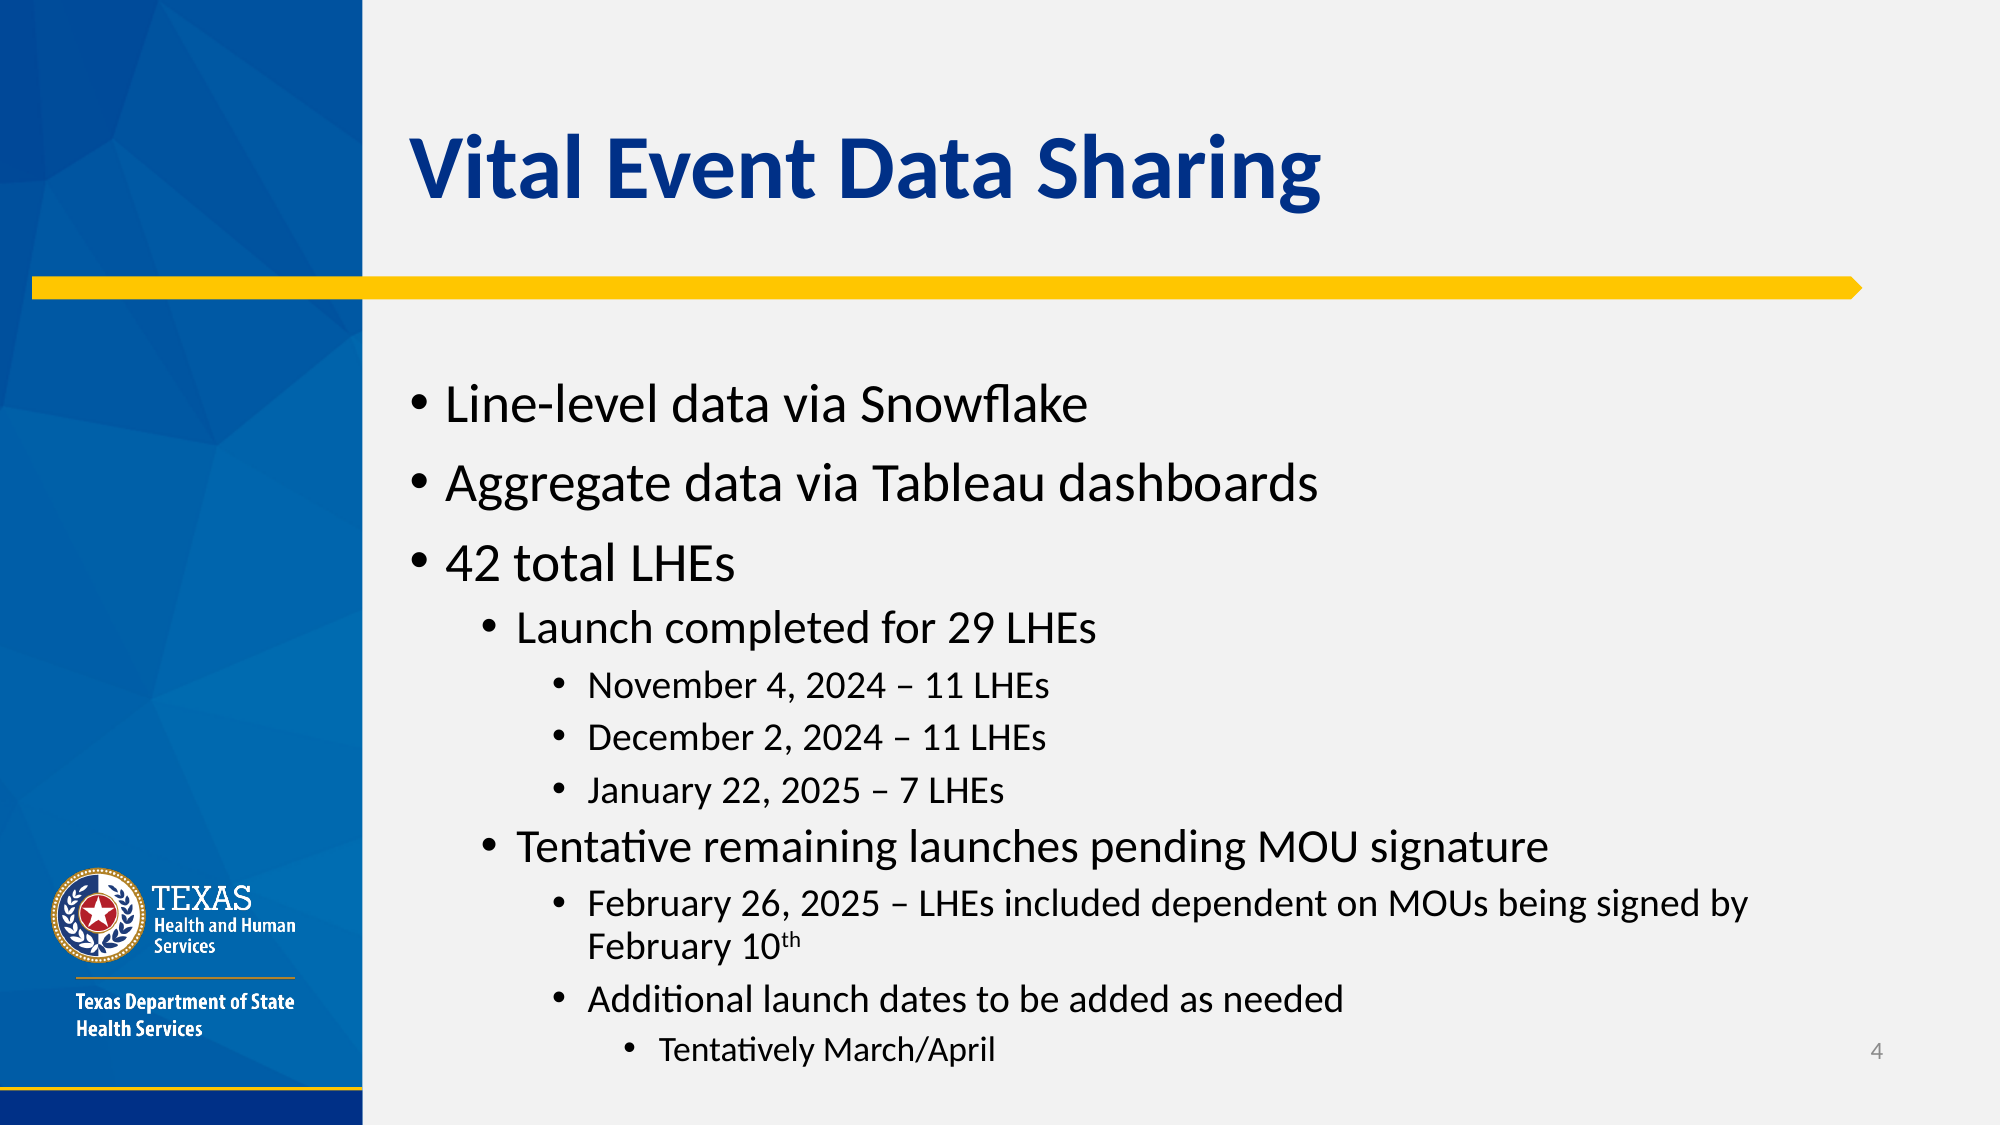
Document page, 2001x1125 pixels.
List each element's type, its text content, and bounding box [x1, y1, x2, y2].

list Line-level data via Snowflake Aggregate data via Tableau dashboards 42 total LHEs Launch completed for 29 LHEs November 4, 2024 – 11 LHEs December 2, 2024 – 11 LHEs January 22, 2025 – 7 LHEs Tentative remaining launches pending MOU signature February 26, 2025 – LHEs included dependent on MOUs being signed by February 10th Additional launch dates to be added as needed Tentatively March/April [394, 366, 1783, 1080]
title Vital Event Data Sharing [394, 59, 1863, 278]
picture [0, 0, 363, 1090]
